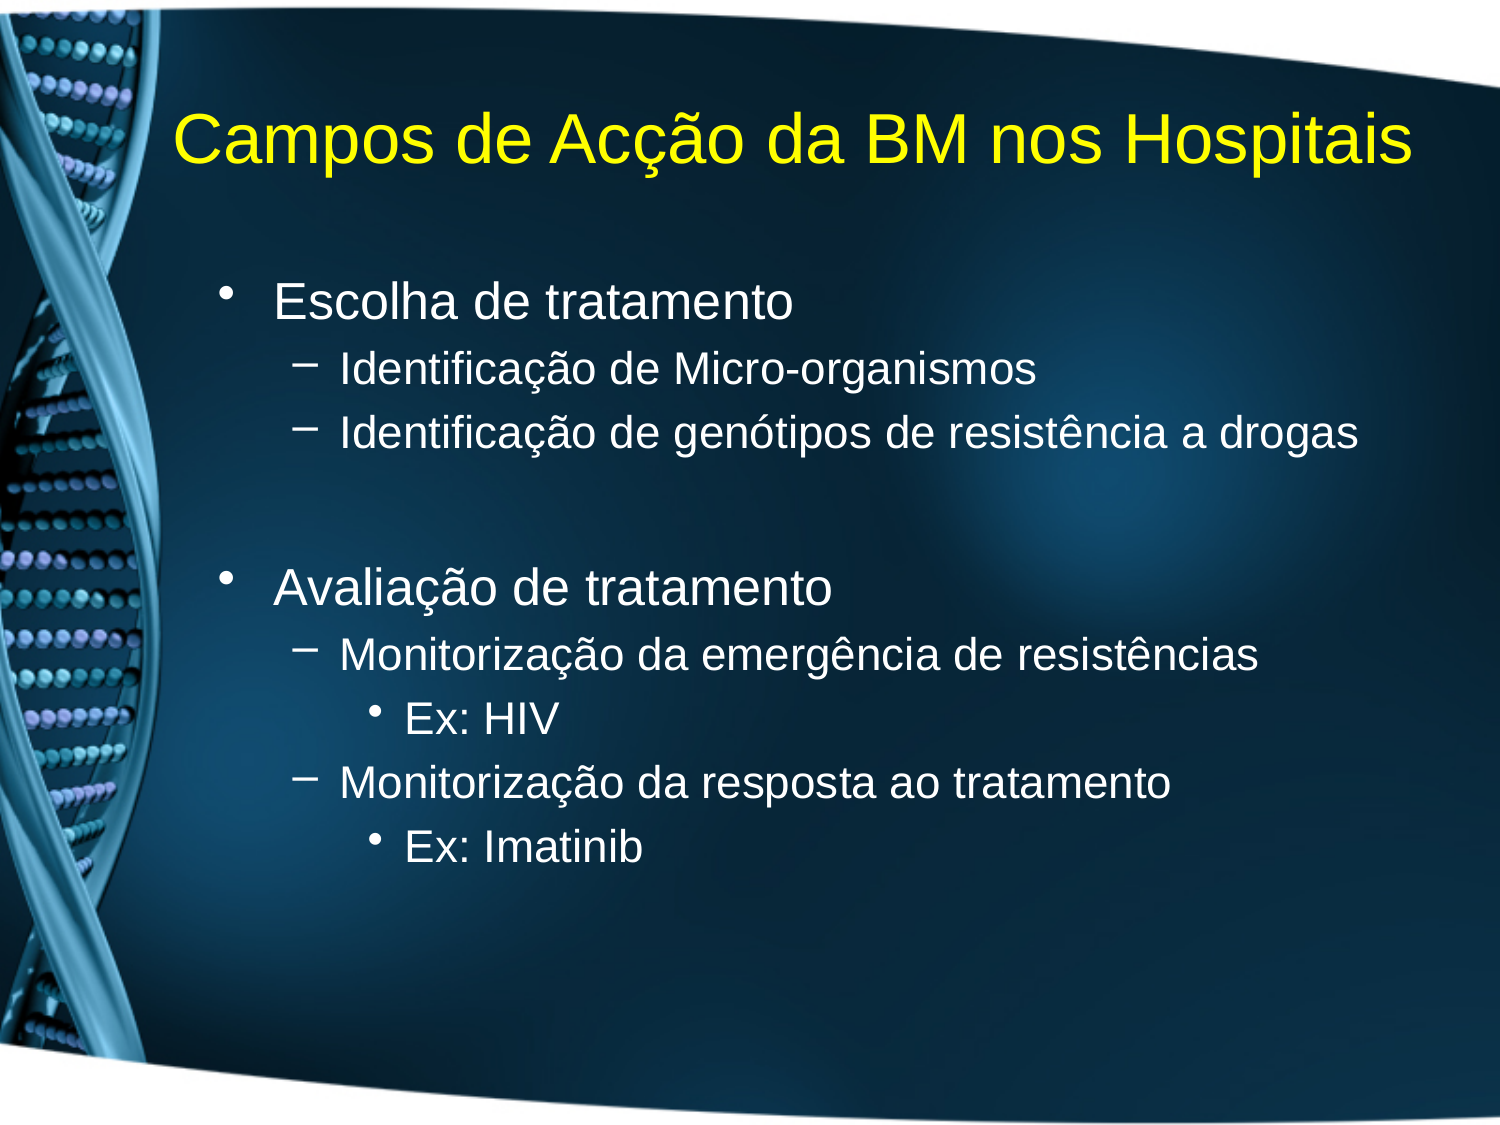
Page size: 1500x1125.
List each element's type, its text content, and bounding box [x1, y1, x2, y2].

title Campos de Acção da BM nos Hospitais [157, 22, 1442, 249]
list Escolha de tratamento Identificação de Micro-organismos Identificação de genótipos de resistência a drogas Avaliação de tratamento Monitorização da emergência de resistências Ex: HIV Monitorização da resposta ao tratamento Ex: Imatinib [202, 259, 1442, 1074]
picture [0, 0, 1500, 1125]
